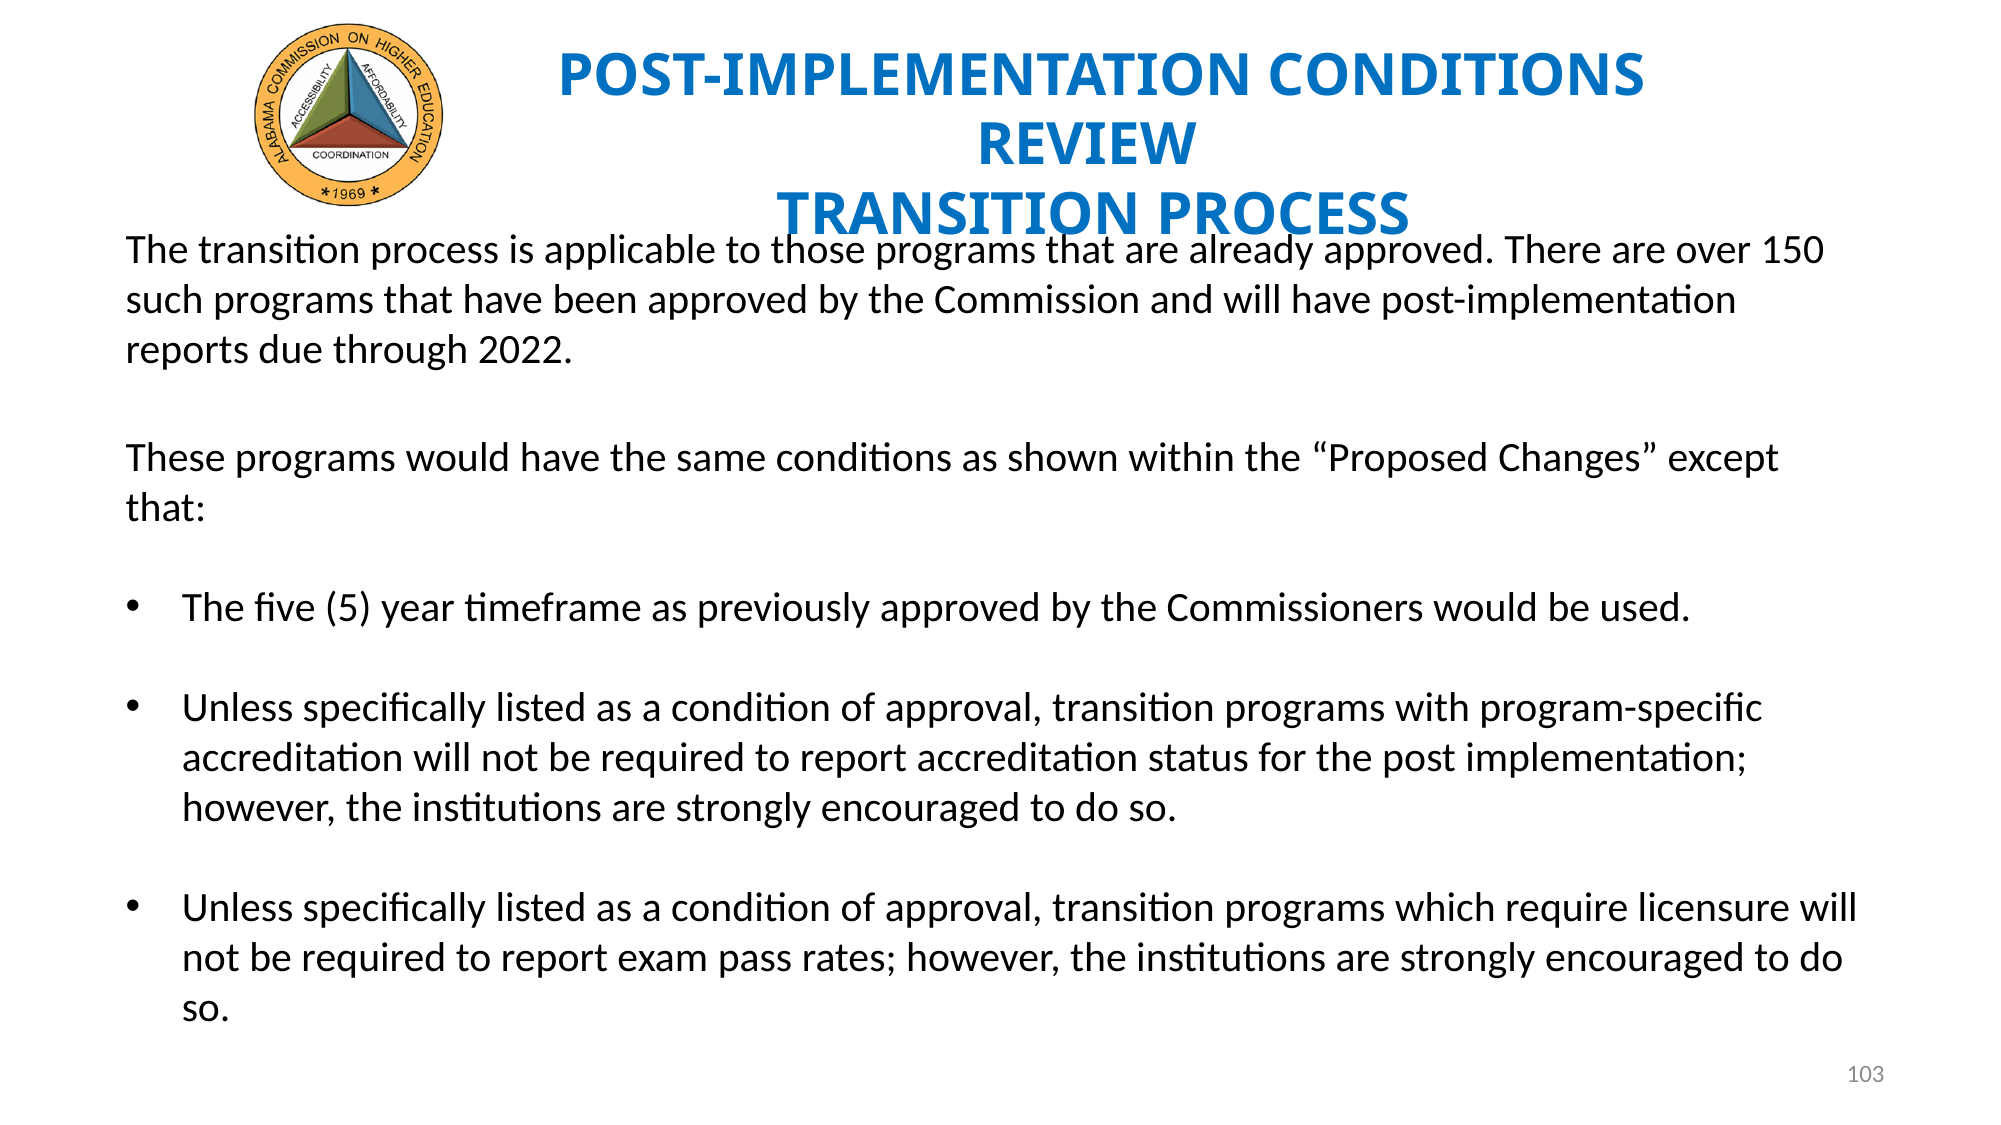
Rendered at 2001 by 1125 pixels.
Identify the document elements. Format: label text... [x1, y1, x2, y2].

slide_number 103 [1433, 1042, 1900, 1103]
picture [252, 20, 445, 207]
title POST-IMPLEMENTATION CONDITIONS REVIEW TRANSITION PROCESS [444, 39, 1769, 214]
list The transition process is applicable to those programs that are already approved. There are over 150 such programs that have been approved by the Commission and will have post-implementation reports due through 2022. These programs would have the same conditions as shown within the “Proposed Changes” except that: The five (5) year timeframe as previously approved by the Commissioners would be used. Unless specifically listed as a condition of approval, transition programs with program-specific accreditation will not be required to report accreditation status for the post implementation; however, the institutions are strongly encouraged to do so. Unless specifically listed as a condition of approval, transition programs which require licensure will not be required to report exam pass rates; however, the institutions are strongly encouraged to do so. [110, 214, 1878, 1103]
